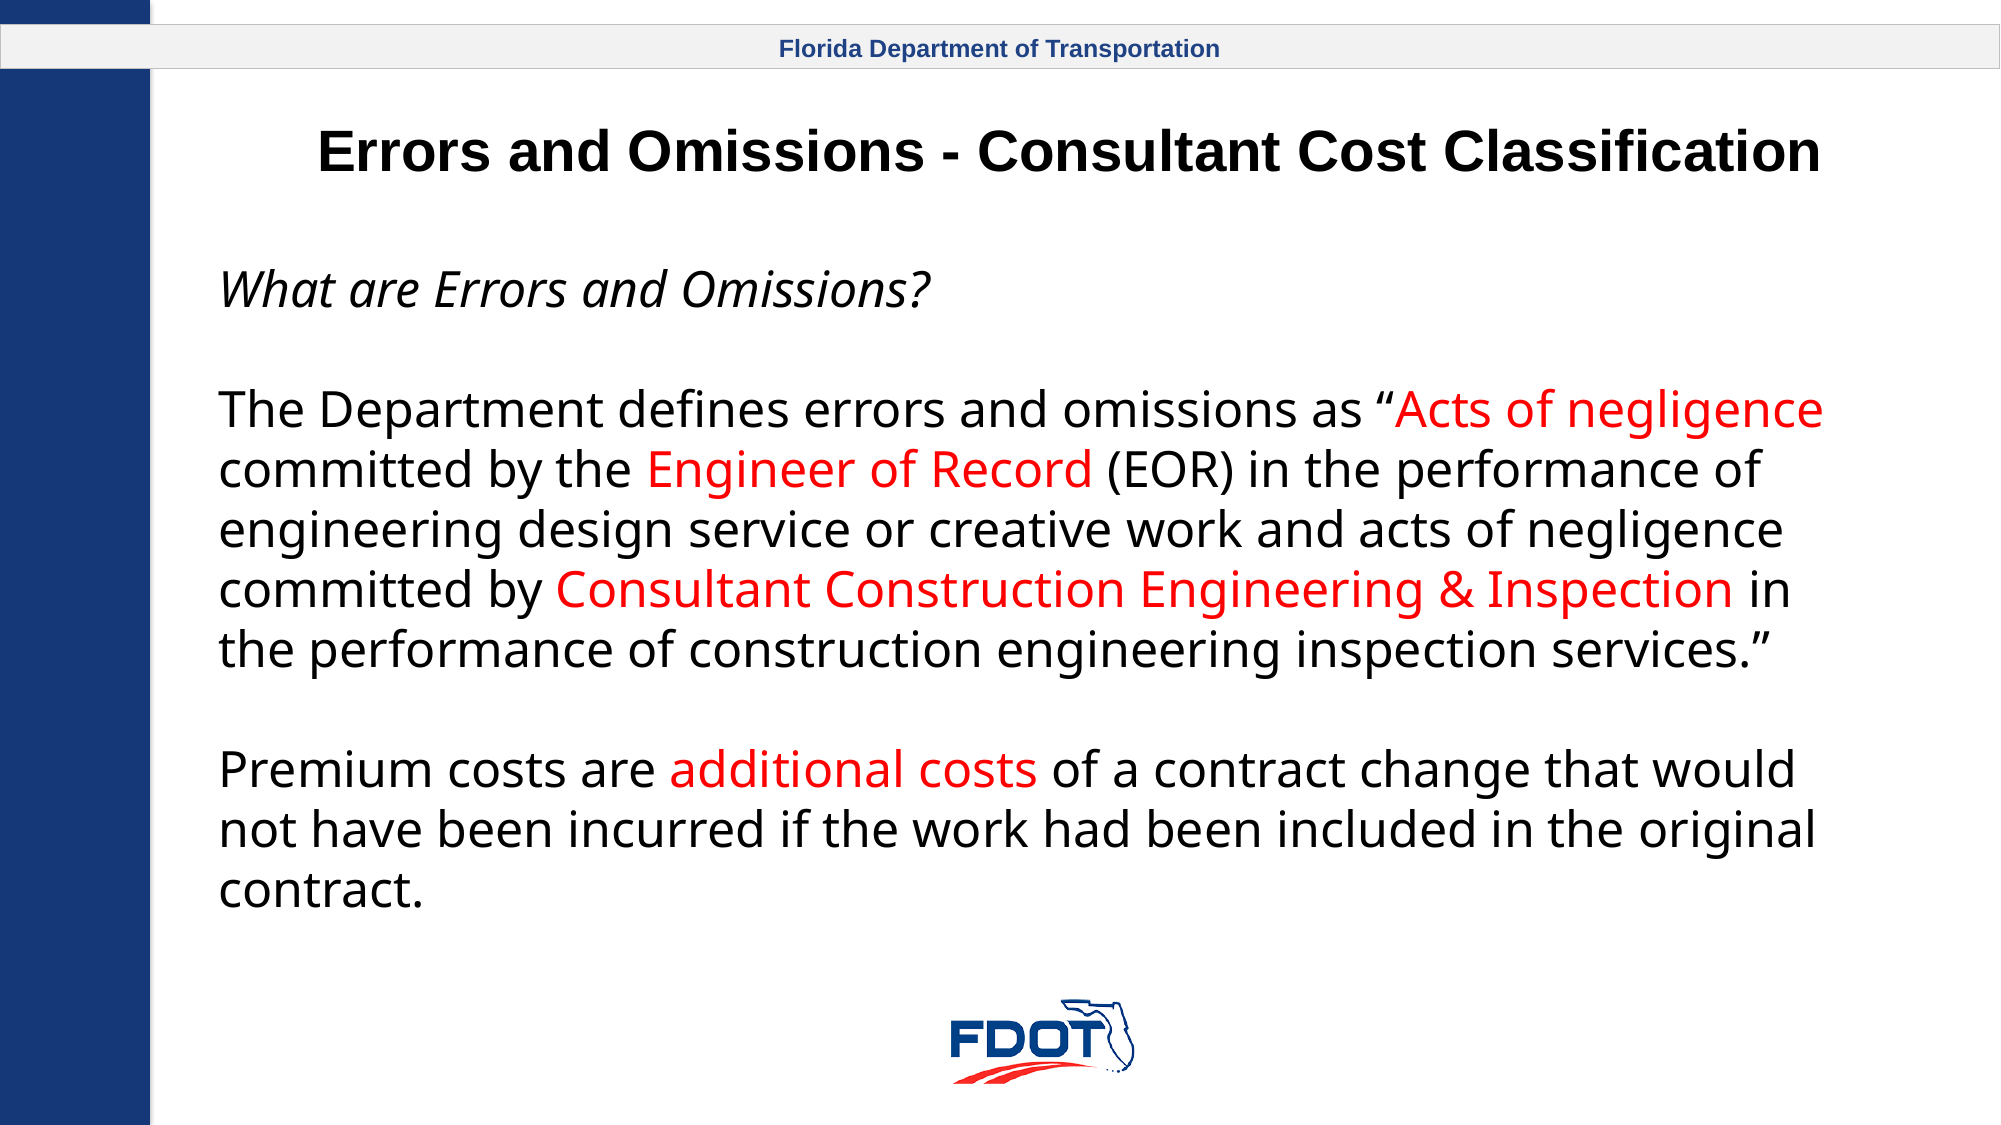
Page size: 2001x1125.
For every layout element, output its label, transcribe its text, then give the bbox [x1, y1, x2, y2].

title Errors and Omissions - Consultant Cost Classification [203, 105, 1938, 194]
picture [950, 999, 1135, 1084]
text_box What are Errors and Omissions? The Department defines errors and omissions as “Acts of negligence committed by the Engineer of Record (EOR) in the performance of engineering design service or creative work and acts of negligence committed by Consultant Construction Engineering & Inspection in the performance of construction engineering inspection services.” Premium costs are additional costs of a contract change that would not have been incurred if the work had been included in the original contract. [203, 249, 1879, 925]
